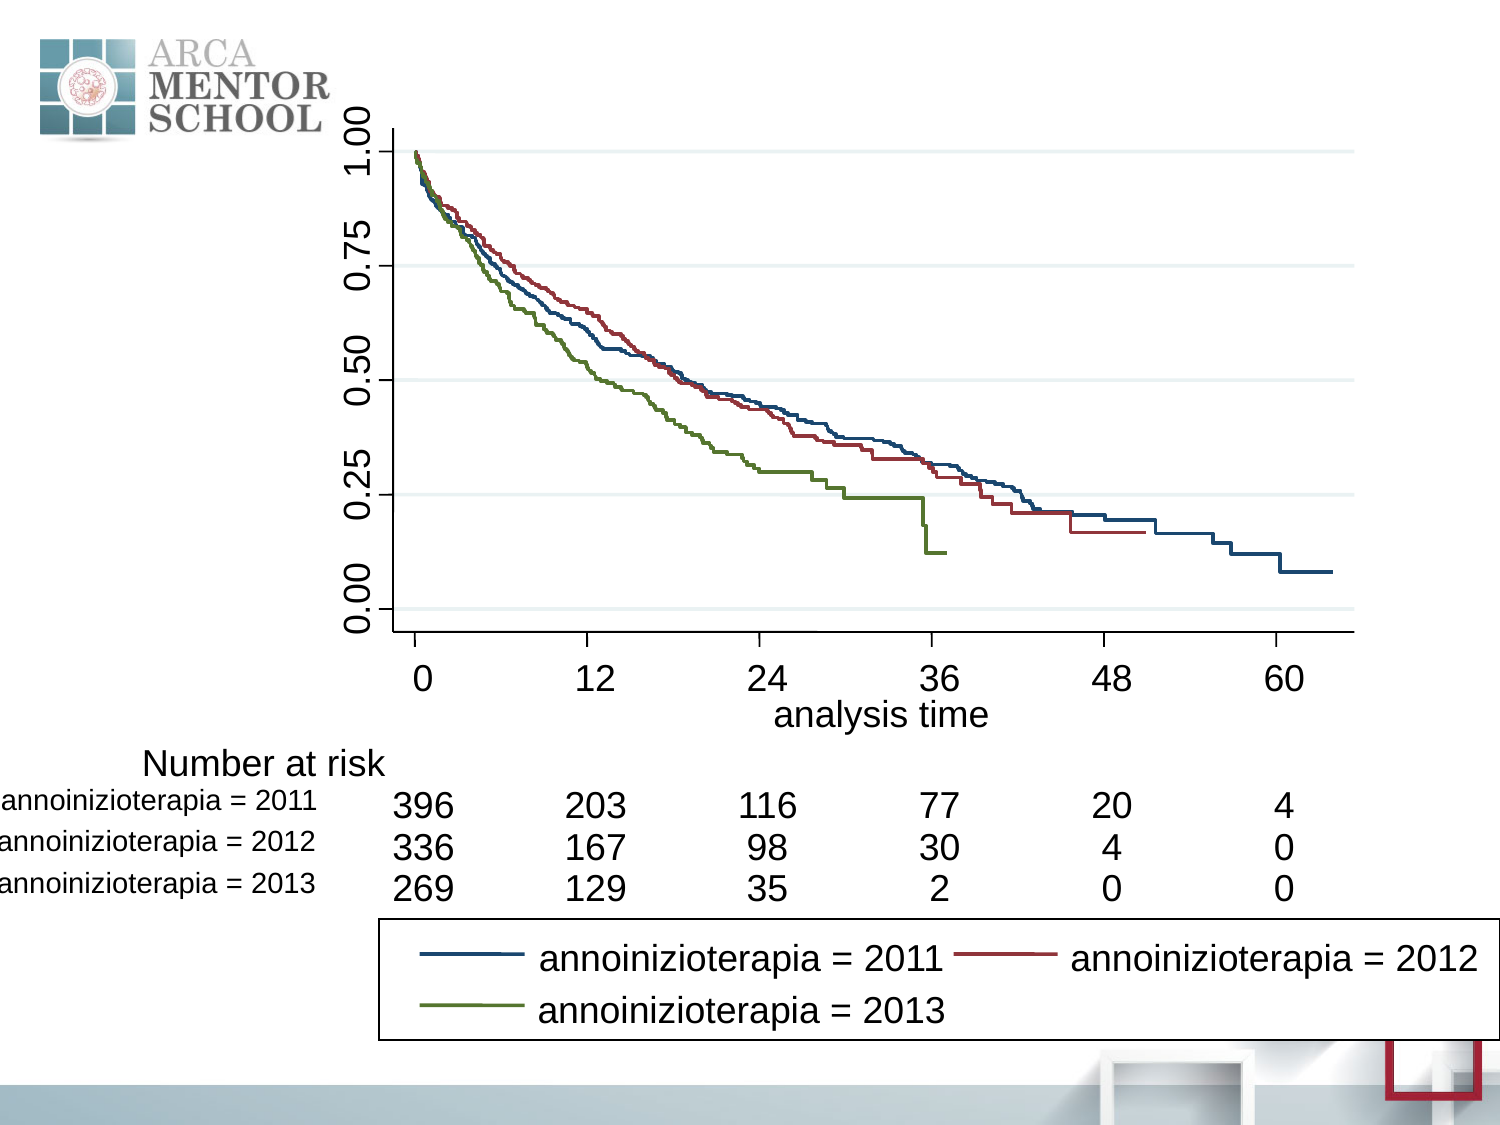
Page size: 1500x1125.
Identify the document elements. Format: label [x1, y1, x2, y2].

picture [0, 0, 1500, 97]
text_box [0, 97, 1500, 1040]
picture [0, 1040, 1500, 1125]
